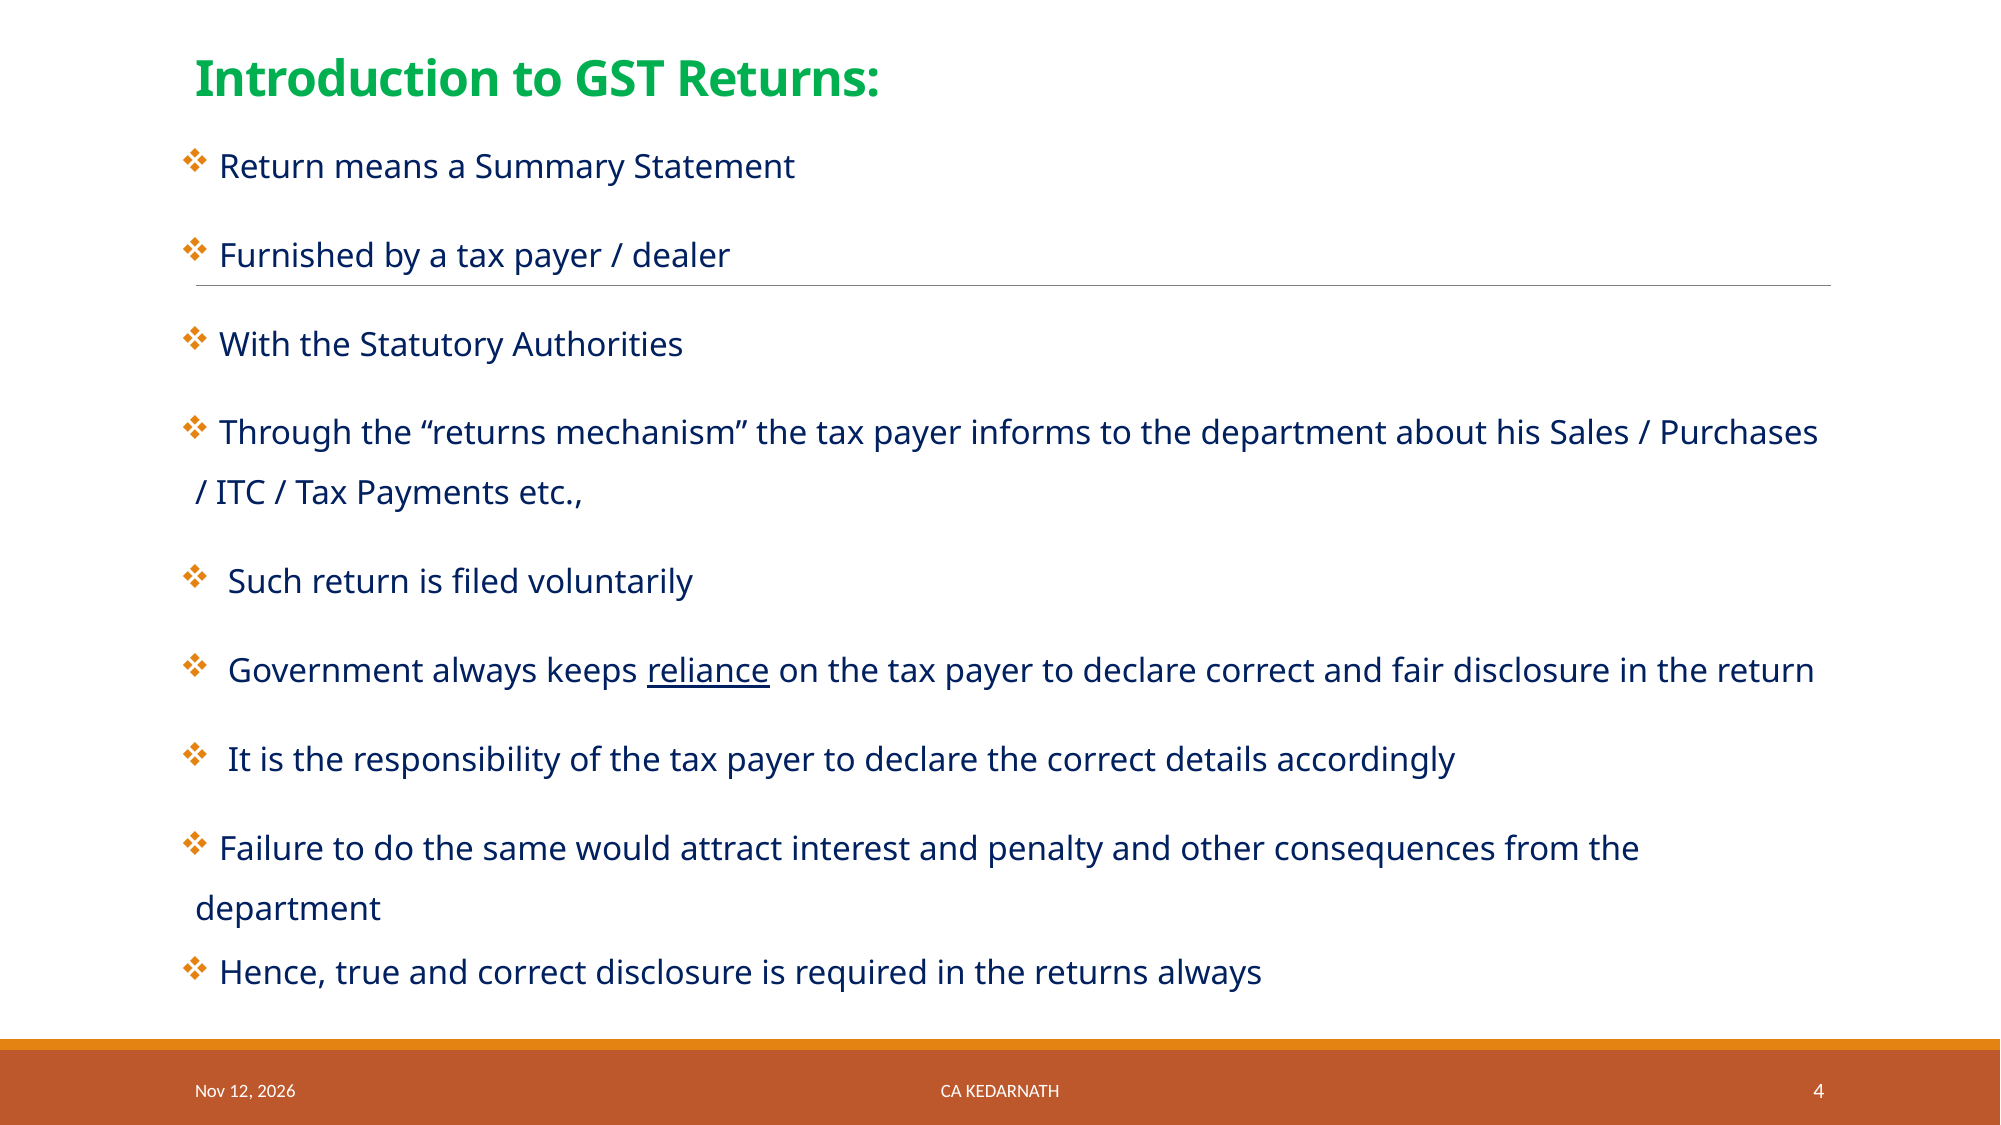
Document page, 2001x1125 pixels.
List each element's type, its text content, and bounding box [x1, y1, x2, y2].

slide_number 4 [1624, 1059, 1840, 1120]
footer CA Kedarnath [604, 1059, 1396, 1120]
title Introduction to GST Returns: [180, 24, 1830, 115]
list Return means a Summary Statement Furnished by a tax payer / dealer With the Statutory Authorities Through the “returns mechanism” the tax payer informs to the department about his Sales / Purchases / ITC / Tax Payments etc., Such return is filed voluntarily Government always keeps reliance on the tax payer to declare correct and fair disclosure in the return It is the responsibility of the tax payer to declare the correct details accordingly Failure to do the same would attract interest and penalty and other consequences from the department Hence, true and correct disclosure is required in the returns always [180, 117, 1830, 1011]
slide_number 4-Jun-25 [180, 1059, 586, 1120]
